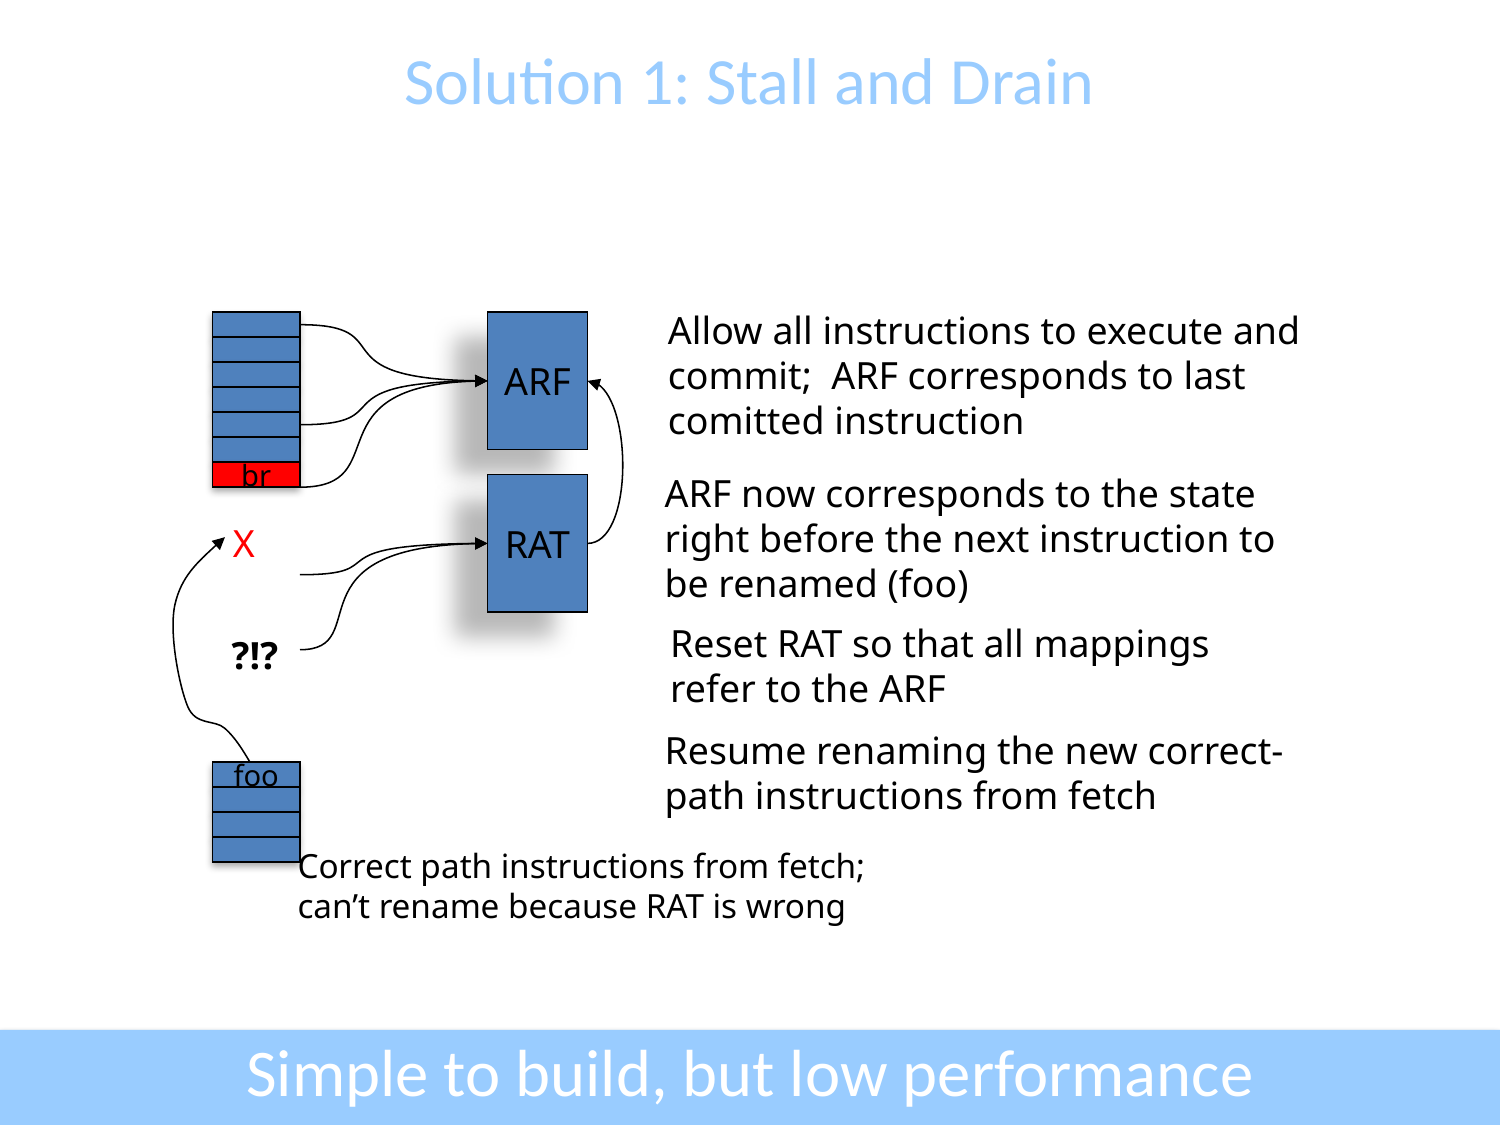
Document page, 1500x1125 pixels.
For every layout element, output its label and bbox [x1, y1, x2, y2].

text_box [172, 512, 882, 933]
text_box [212, 312, 588, 650]
text_box [653, 299, 1316, 450]
text_box [0, 1023, 1500, 1117]
title [0, 30, 1500, 126]
text_box [649, 462, 1291, 717]
text_box [649, 719, 1299, 825]
